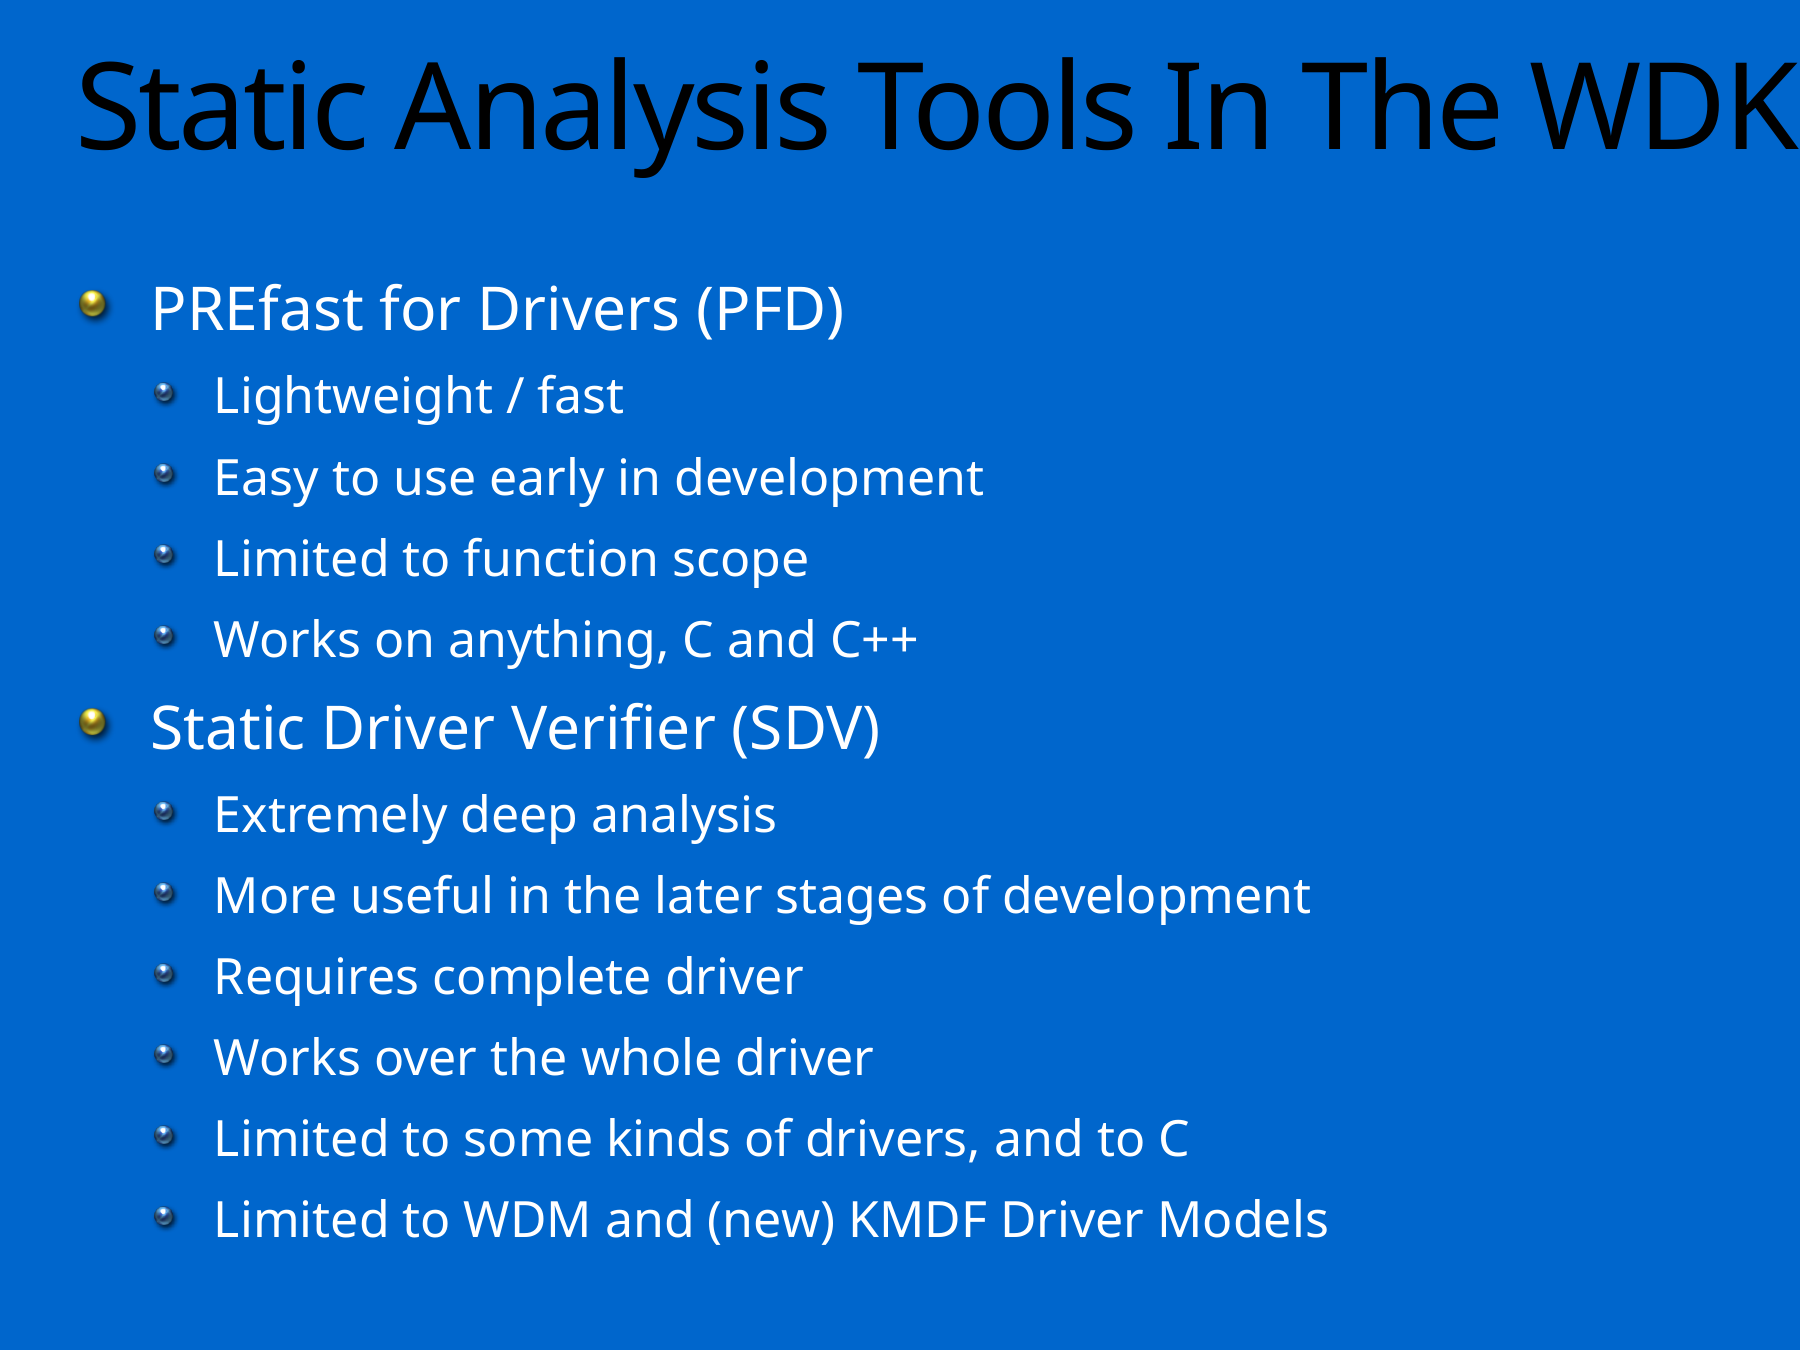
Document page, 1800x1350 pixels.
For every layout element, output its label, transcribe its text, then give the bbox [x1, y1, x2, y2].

picture [151, 542, 180, 571]
list PREfast for Drivers (PFD) Lightweight / fast Easy to use early in development Limited to function scope Works on anything, C and C++ Static Driver Verifier (SDV) Extremely deep analysis More useful in the later stages of development Requires complete driver Works over the whole driver Limited to some kinds of drivers, and to C Limited to WDM and (new) KMDF Driver Models [74, 278, 1726, 1250]
picture [151, 961, 180, 990]
picture [151, 1042, 180, 1071]
picture [151, 380, 180, 409]
picture [151, 1204, 180, 1233]
picture [75, 287, 116, 328]
picture [151, 799, 180, 828]
picture [151, 461, 180, 490]
picture [151, 880, 180, 909]
picture [75, 705, 116, 747]
title Static Analysis Tools In The WDK [75, 44, 1800, 177]
picture [151, 623, 180, 652]
picture [151, 1123, 180, 1152]
